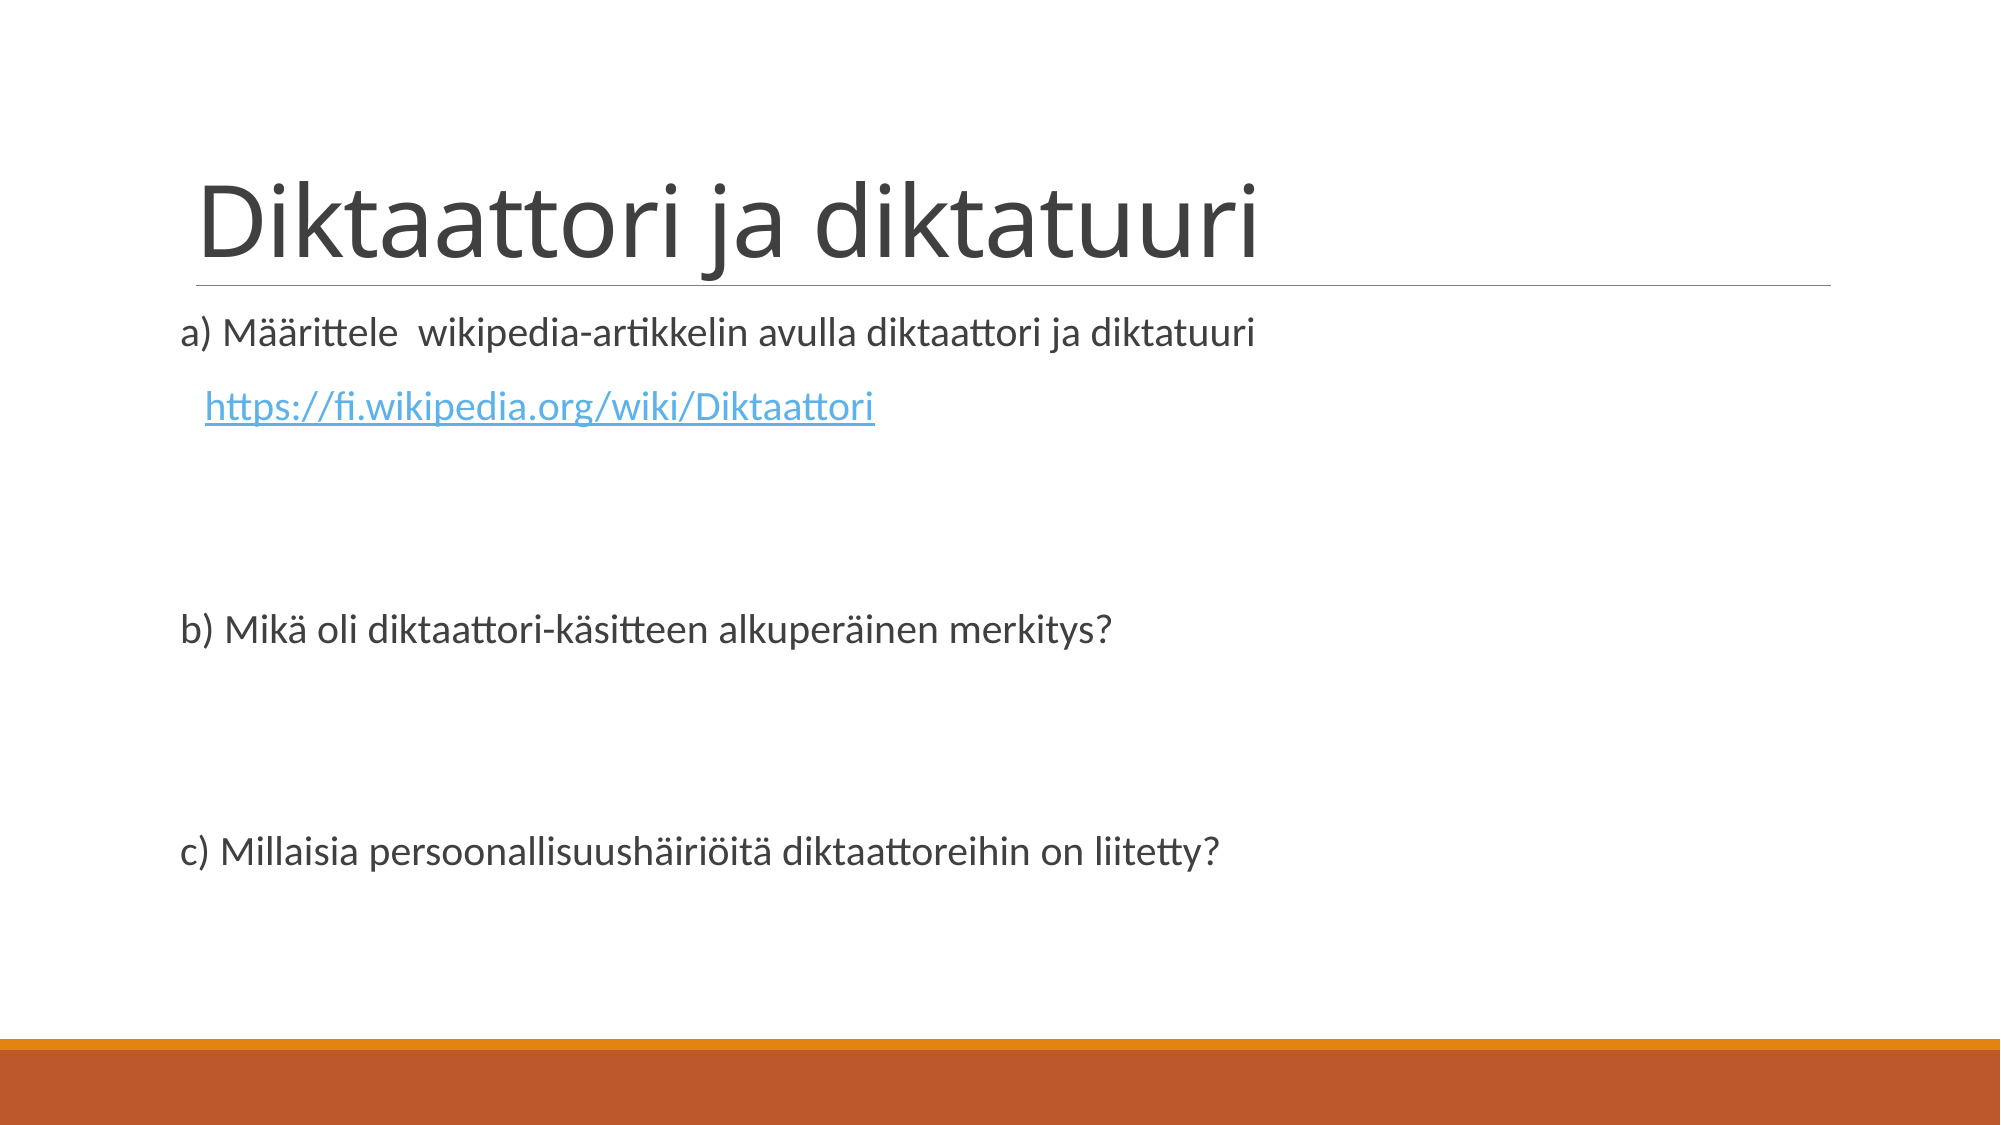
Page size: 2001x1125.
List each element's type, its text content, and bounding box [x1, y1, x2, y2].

list a) Määrittele wikipedia-artikkelin avulla diktaattori ja diktatuuri https://fi.wikipedia.org/wiki/Diktaattori b) Mikä oli diktaattori-käsitteen alkuperäinen merkitys? c) Millaisia persoonallisuushäiriöitä diktaattoreihin on liitetty? [180, 302, 1830, 963]
title Diktaattori ja diktatuuri [180, 47, 1830, 285]
